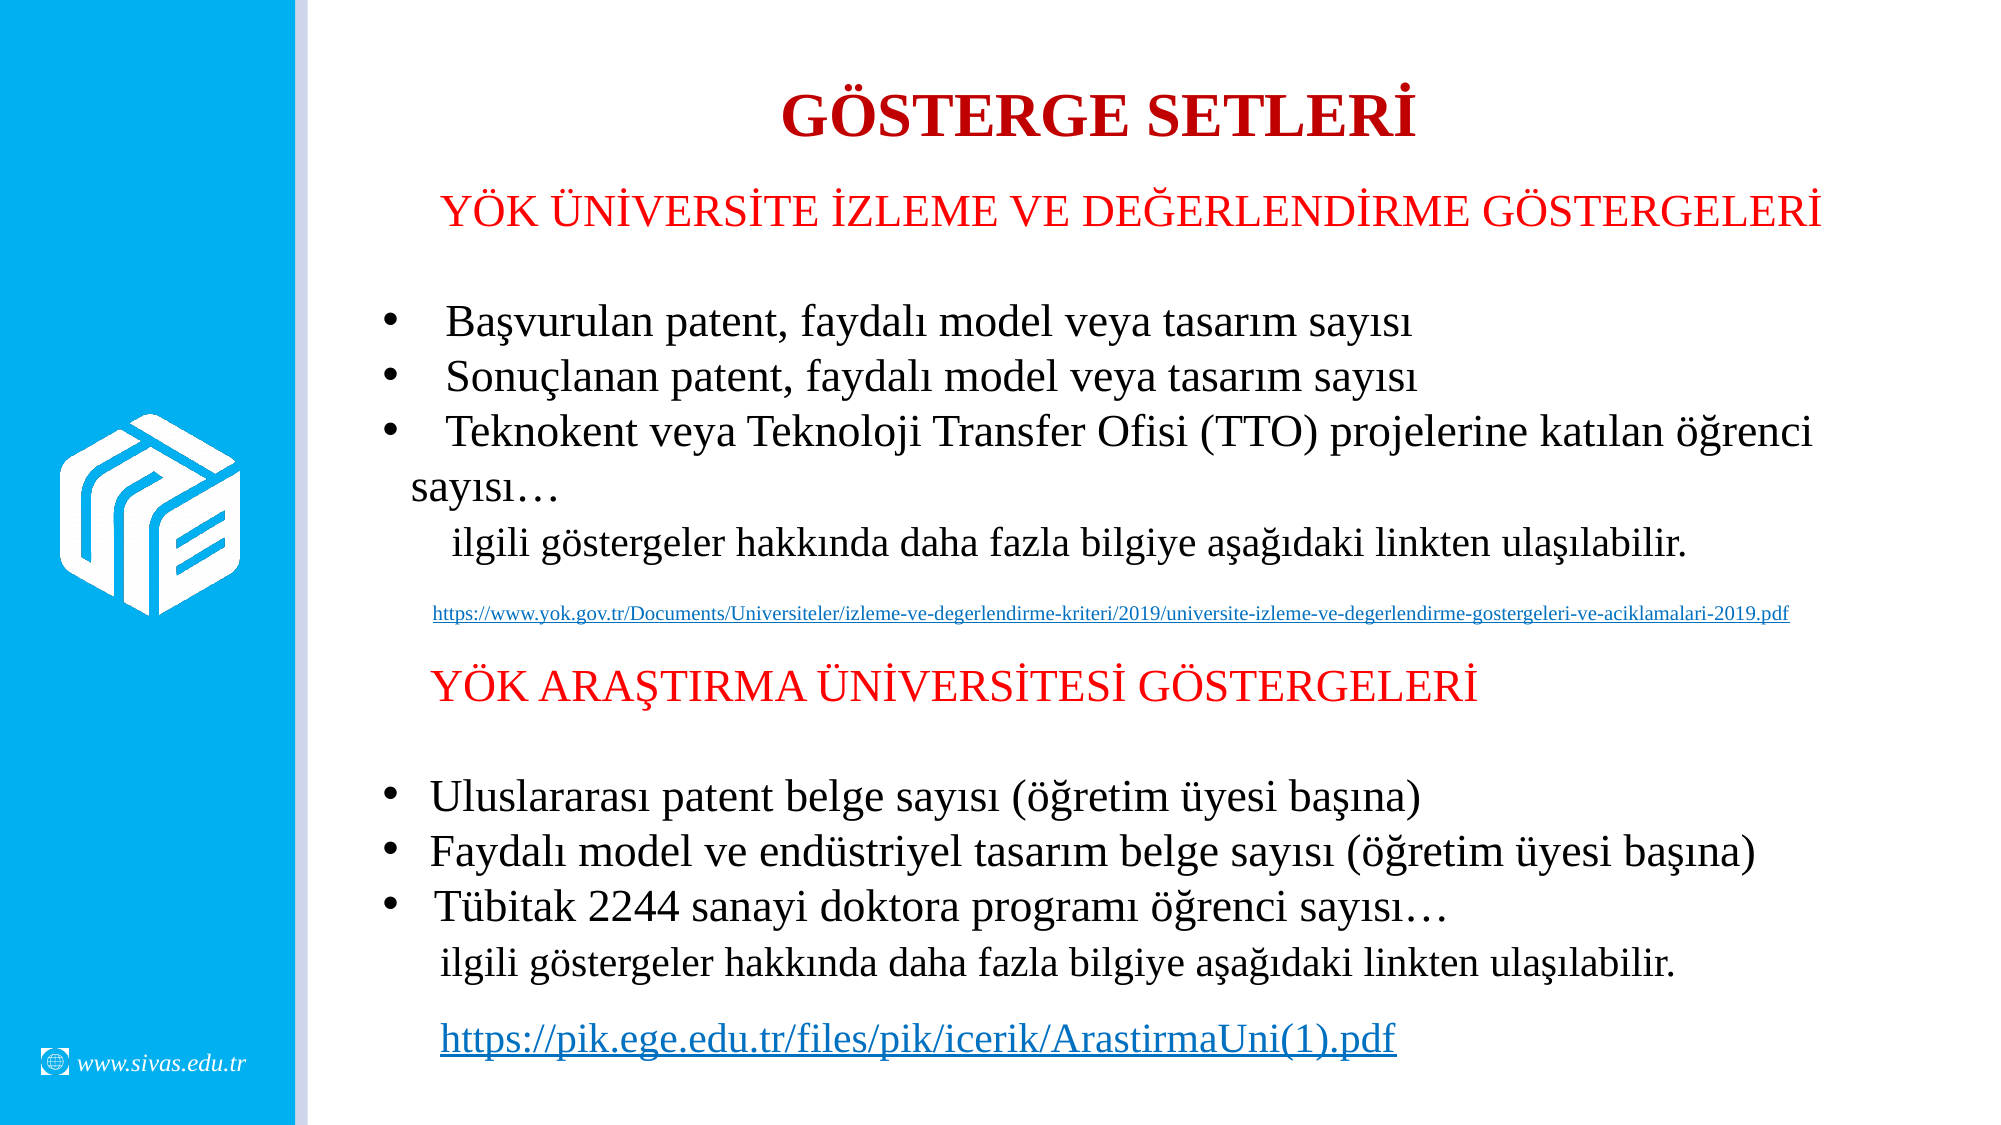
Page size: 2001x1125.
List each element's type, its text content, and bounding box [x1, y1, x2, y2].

text_box YÖK ÜNİVERSİTE İZLEME VE DEĞERLENDİRME GÖSTERGELERİ Başvurulan patent, faydalı model veya tasarım sayısı Sonuçlanan patent, faydalı model veya tasarım sayısı Teknokent veya Teknoloji Transfer Ofisi (TTO) projelerine katılan öğrenci sayısı… ilgili göstergeler hakkında daha fazla bilgiye aşağıdaki linkten ulaşılabilir. https://www.yok.gov.tr/Documents/Universiteler/izleme-ve-degerlendirme-kriteri/2019/universite-izleme-ve-degerlendirme-gostergeleri-ve-aciklamalari-2019.pdf YÖK ARAŞTIRMA ÜNİVERSİTESİ GÖSTERGELERİ Uluslararası patent belge sayısı (öğretim üyesi başına) Faydalı model ve endüstriyel tasarım belge sayısı (öğretim üyesi başına) Tübitak 2244 sanayi doktora programı öğrenci sayısı… ilgili göstergeler hakkında daha fazla bilgiye aşağıdaki linkten ulaşılabilir. https://pik.ege.edu.tr/files/pik/icerik/ArastirmaUni(1).pdf [367, 173, 1970, 1125]
title GÖSTERGE SETLERİ [380, 59, 1820, 174]
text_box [0, 0, 308, 1125]
